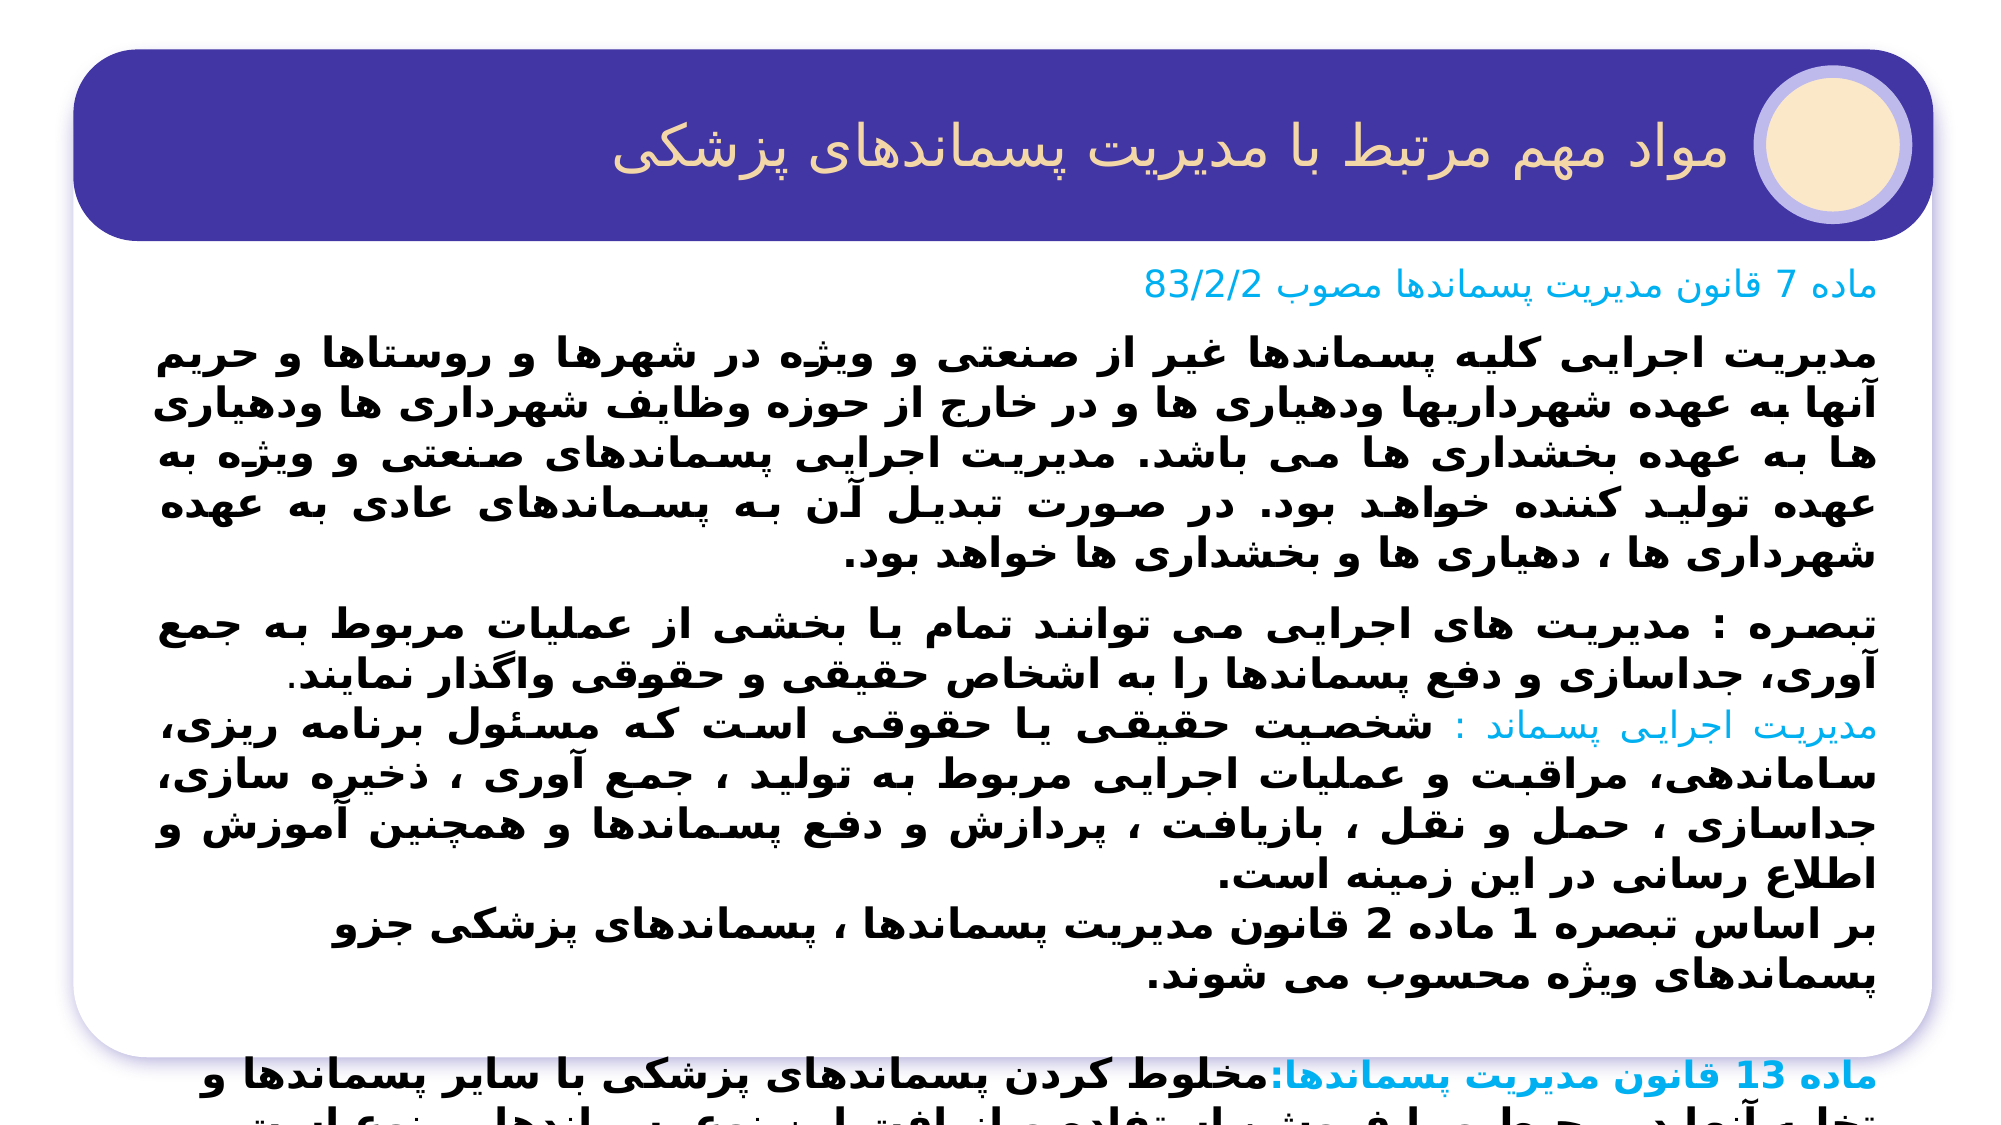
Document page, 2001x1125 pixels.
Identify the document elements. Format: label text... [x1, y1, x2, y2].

text_box ماده 7 قانون مدیریت پسماندها مصوب 83/2/2 مدیریت اجرایی کلیه پسماندها غیر از صنعتی و ویژه در شهرها و روستاها و حریم آنها به عهده شهرداریها ودهیاری ها و در خارج از حوزه وظایف شهرداری ها ودهیاری ها به عهده بخشداری ها می باشد. مدیریت اجرایی پسماندهای صنعتی و ویژه به عهده تولید کننده خواهد بود. در صورت تبدیل آن به پسماندهای عادی به عهده شهرداری ها ، دهیاری ها و بخشداری ها خواهد بود. تبصره : مدیریت های اجرایی می توانند تمام یا بخشی از عملیات مربوط به جمع آوری، جداسازی و دفع پسماندها را به اشخاص حقیقی و حقوقی واگذار نمایند. مدیریت اجرایی پسماند : شخصیت حقیقی یا حقوقی است که مسئول برنامه ریزی، ساماندهی، مراقبت و عملیات اجرایی مربوط به تولید ، جمع آوری ، ذخیره سازی، جداسازی ، حمل و نقل ، بازیافت ، پردازش و دفع پسماندها و همچنین آموزش و اطلاع رسانی در این زمینه است. بر اساس تبصره 1 ماده 2 قانون مدیریت پسماندها ، پسماندهای پزشکی جزو پسماندهای ویژه محسوب می شوند. ماده 13 قانون مدیریت پسماندها:مخلوط کردن پسماندهای پزشکی با سایر پسماندها و تخلیه آنها در محیط و یا فروش، استفاده وبازیافت این نوع پسماندها ممنوع است. [137, 252, 1893, 1125]
text_box مواد مهم مرتبط با مدیریت پسماندهای پزشکی [190, 80, 1752, 206]
